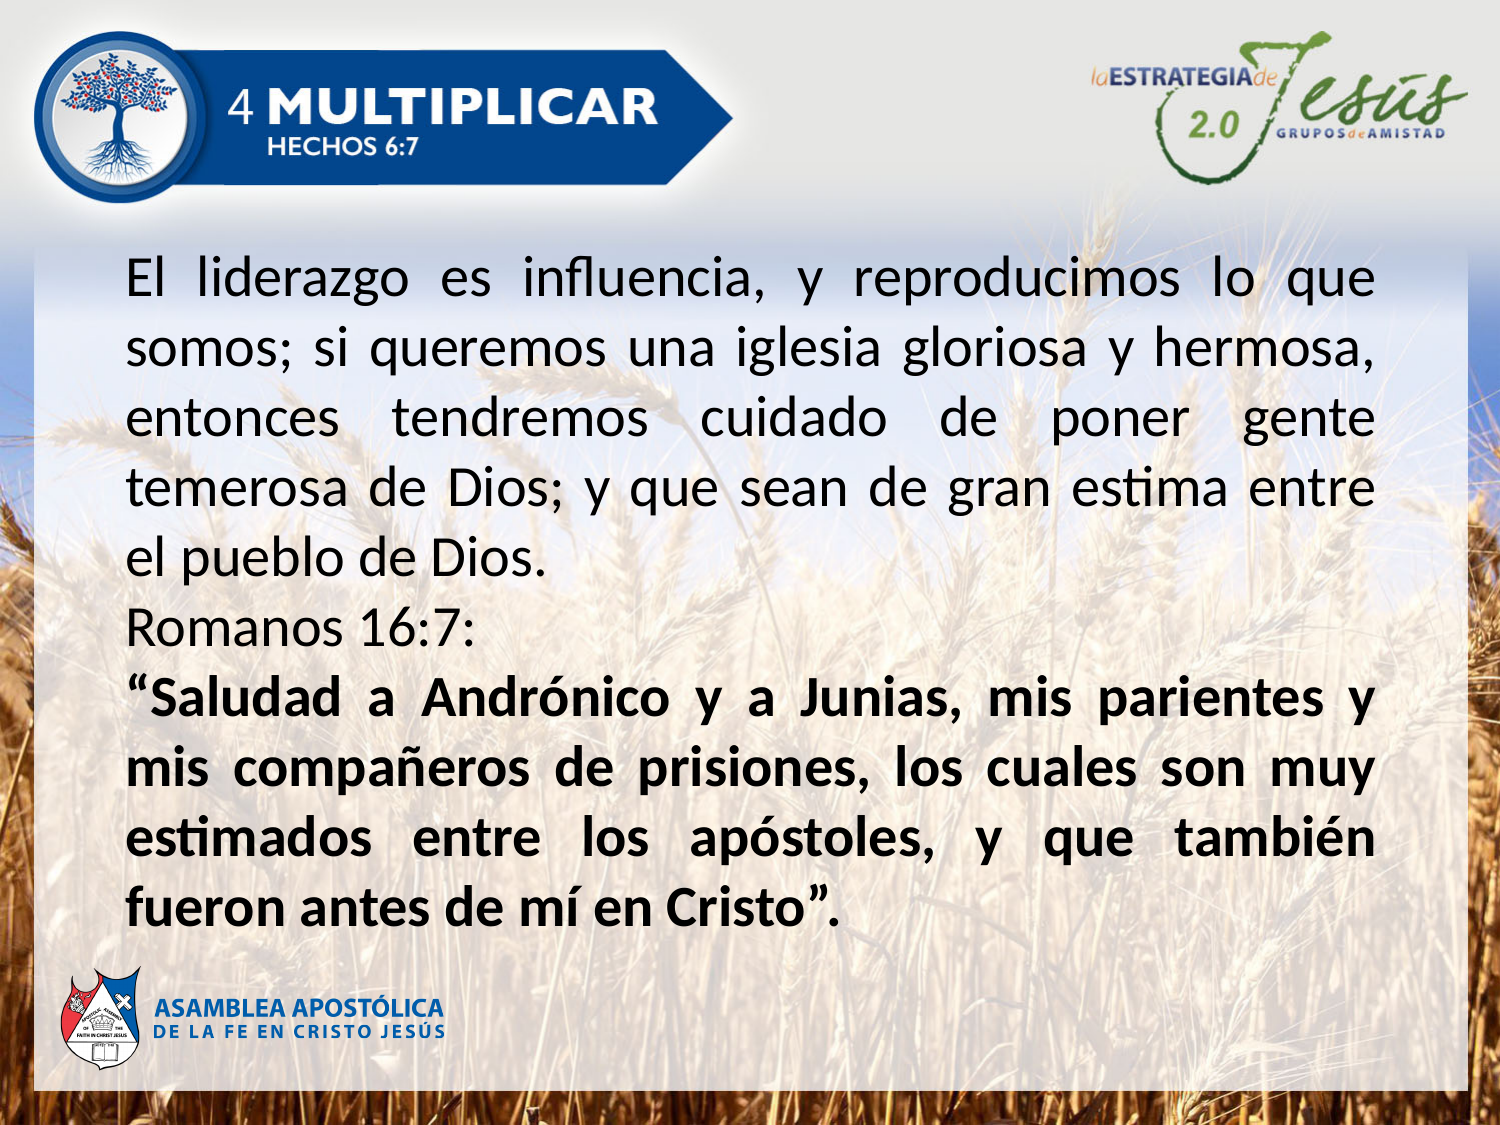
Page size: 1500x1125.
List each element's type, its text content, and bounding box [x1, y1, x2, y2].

picture [0, 0, 1500, 1125]
text_box El liderazgo es influencia, y reproducimos lo que somos; si queremos una iglesia gloriosa y hermosa, entonces tendremos cuidado de poner gente temerosa de Dios; y que sean de gran estima entre el pueblo de Dios. Romanos 16:7: “Saludad a Andrónico y a Junias, mis parientes y mis compañeros de prisiones, los cuales son muy estimados entre los apóstoles, y que también fueron antes de mí en Cristo”. [110, 231, 1392, 946]
